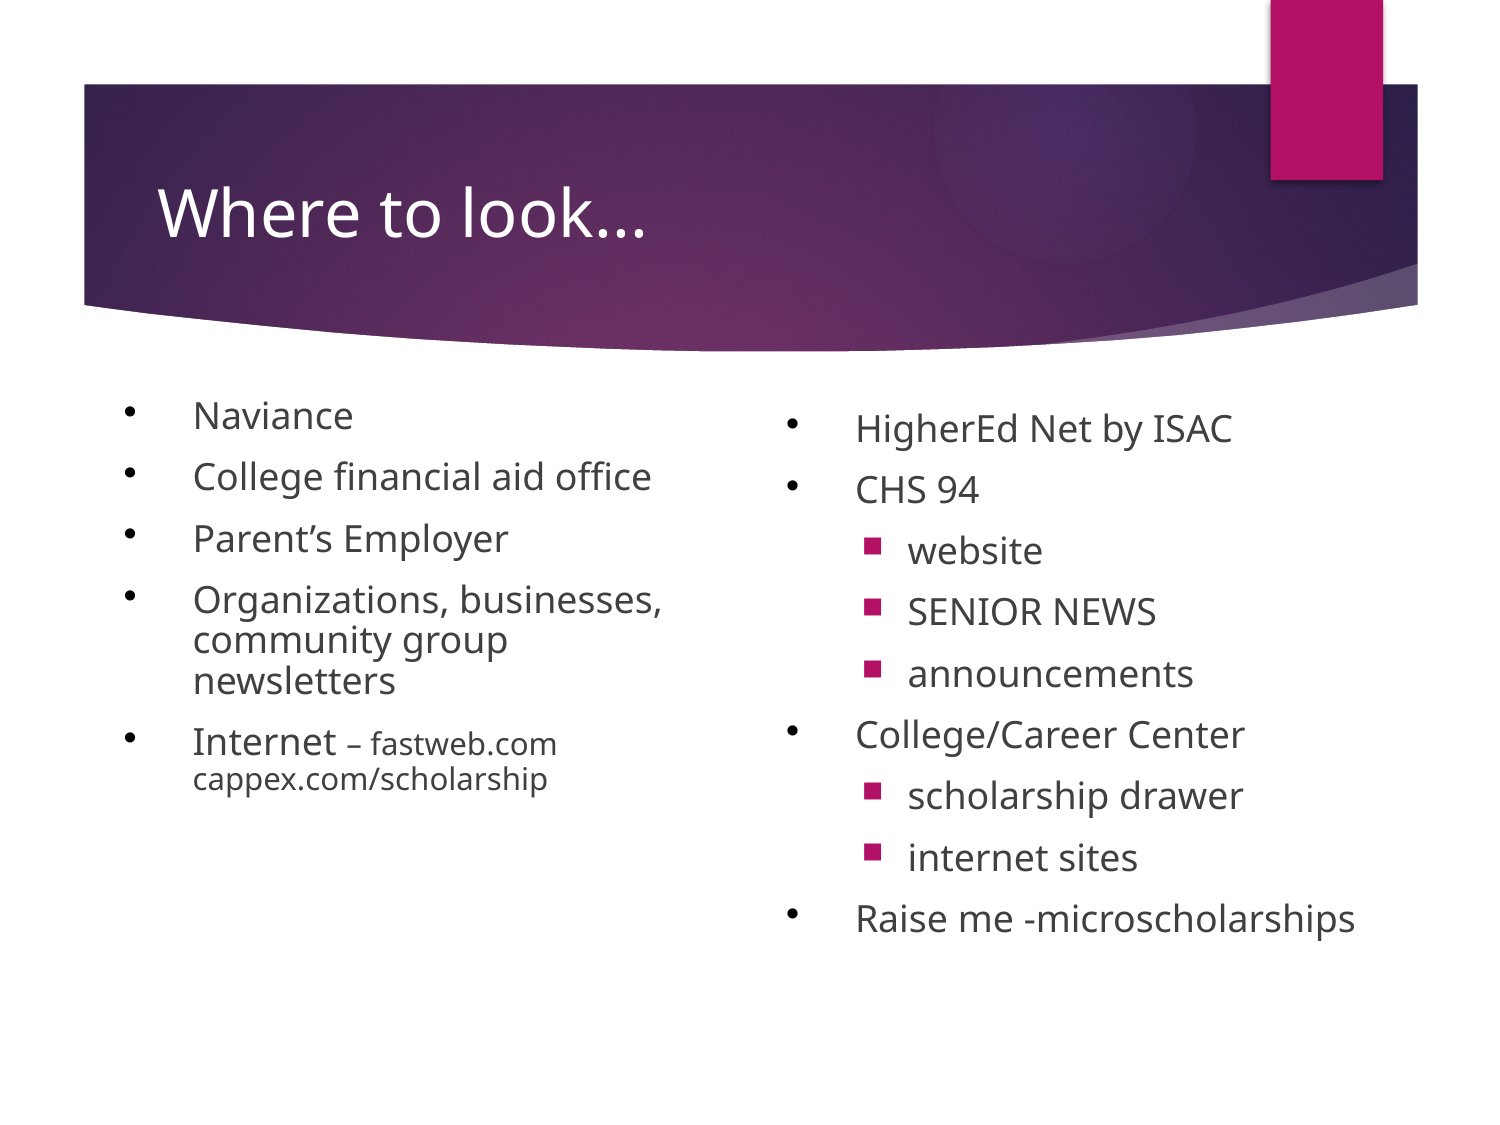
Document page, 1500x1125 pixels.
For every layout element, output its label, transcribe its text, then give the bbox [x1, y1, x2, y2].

list HigherEd Net by ISAC CHS 94 website SENIOR NEWS announcements College/Career Center scholarship drawer internet sites Raise me -microscholarships [750, 275, 1400, 950]
list Naviance College financial aid office Parent’s Employer Organizations, businesses, community group newsletters Internet – fastweb.com cappex.com/scholarship [87, 262, 713, 1013]
title Where to look... [142, 152, 1183, 269]
